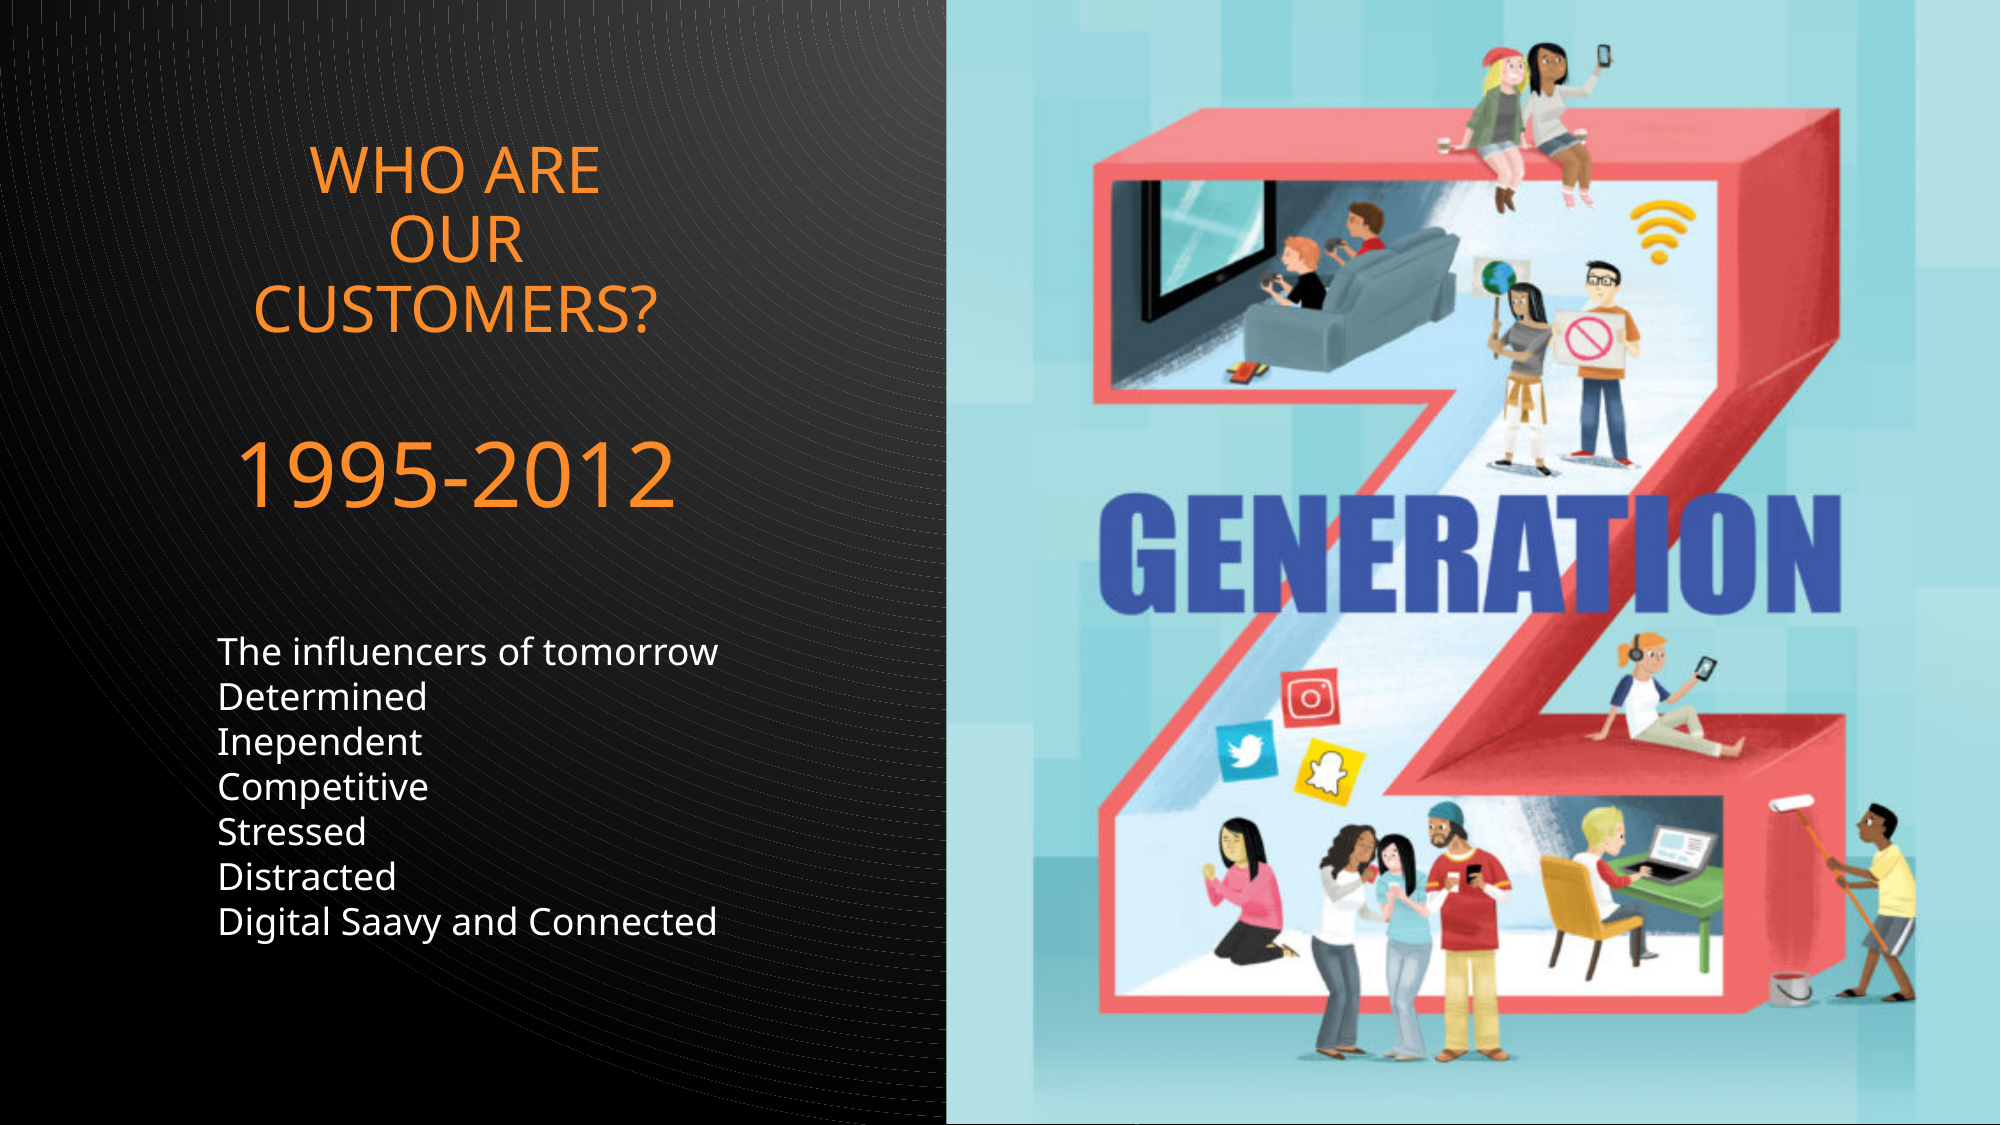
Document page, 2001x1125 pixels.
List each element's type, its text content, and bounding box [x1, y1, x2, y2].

text_box 1995-2012 [0, 422, 932, 528]
picture [946, 0, 2000, 1125]
text_box Who are our customers? [224, 93, 688, 347]
text_box The influencers of tomorrow Determined Inependent Competitive Stressed Distracted Digital Saavy and Connected [202, 620, 834, 1041]
